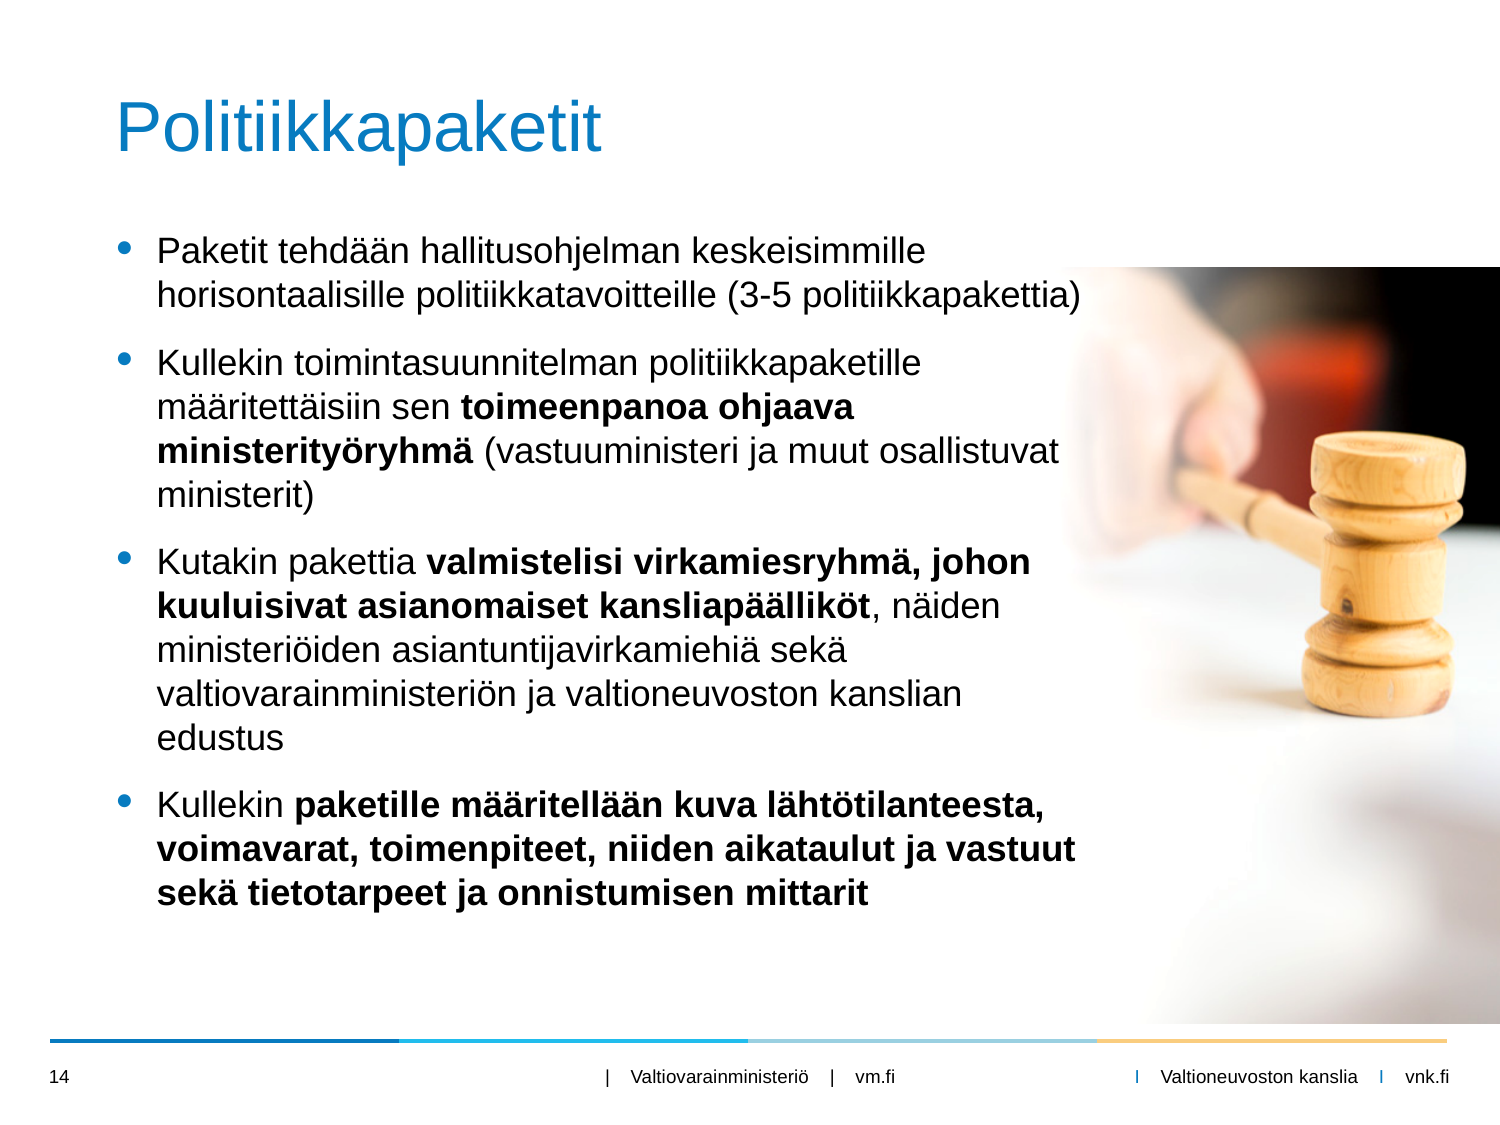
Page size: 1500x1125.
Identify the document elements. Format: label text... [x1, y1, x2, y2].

slide_number 14 [48, 1054, 113, 1099]
picture [796, 266, 1500, 1024]
footer | Valtiovarainministeriö | vm.fi [525, 1054, 975, 1099]
list Paketit tehdään hallitusohjelman keskeisimmille horisontaalisille politiikkatavoitteille (3-5 politiikkapakettia) Kullekin toimintasuunnitelman politiikkapaketille määritettäisiin sen toimeenpanoa ohjaava ministerityöryhmä (vastuuministeri ja muut osallistuvat ministerit) Kutakin pakettia valmistelisi virkamiesryhmä, johon kuuluisivat asianomaiset kansliapäälliköt, näiden ministeriöiden asiantuntijavirkamiehiä sekä valtiovarainministeriön ja valtioneuvoston kanslian edustus Kullekin paketille määritellään kuva lähtötilanteesta, voimavarat, toimenpiteet, niiden aikataulut ja vastuut sekä tietotarpeet ja onnistumisen mittarit [100, 219, 1098, 963]
title Politiikkapaketit [100, 31, 1406, 173]
